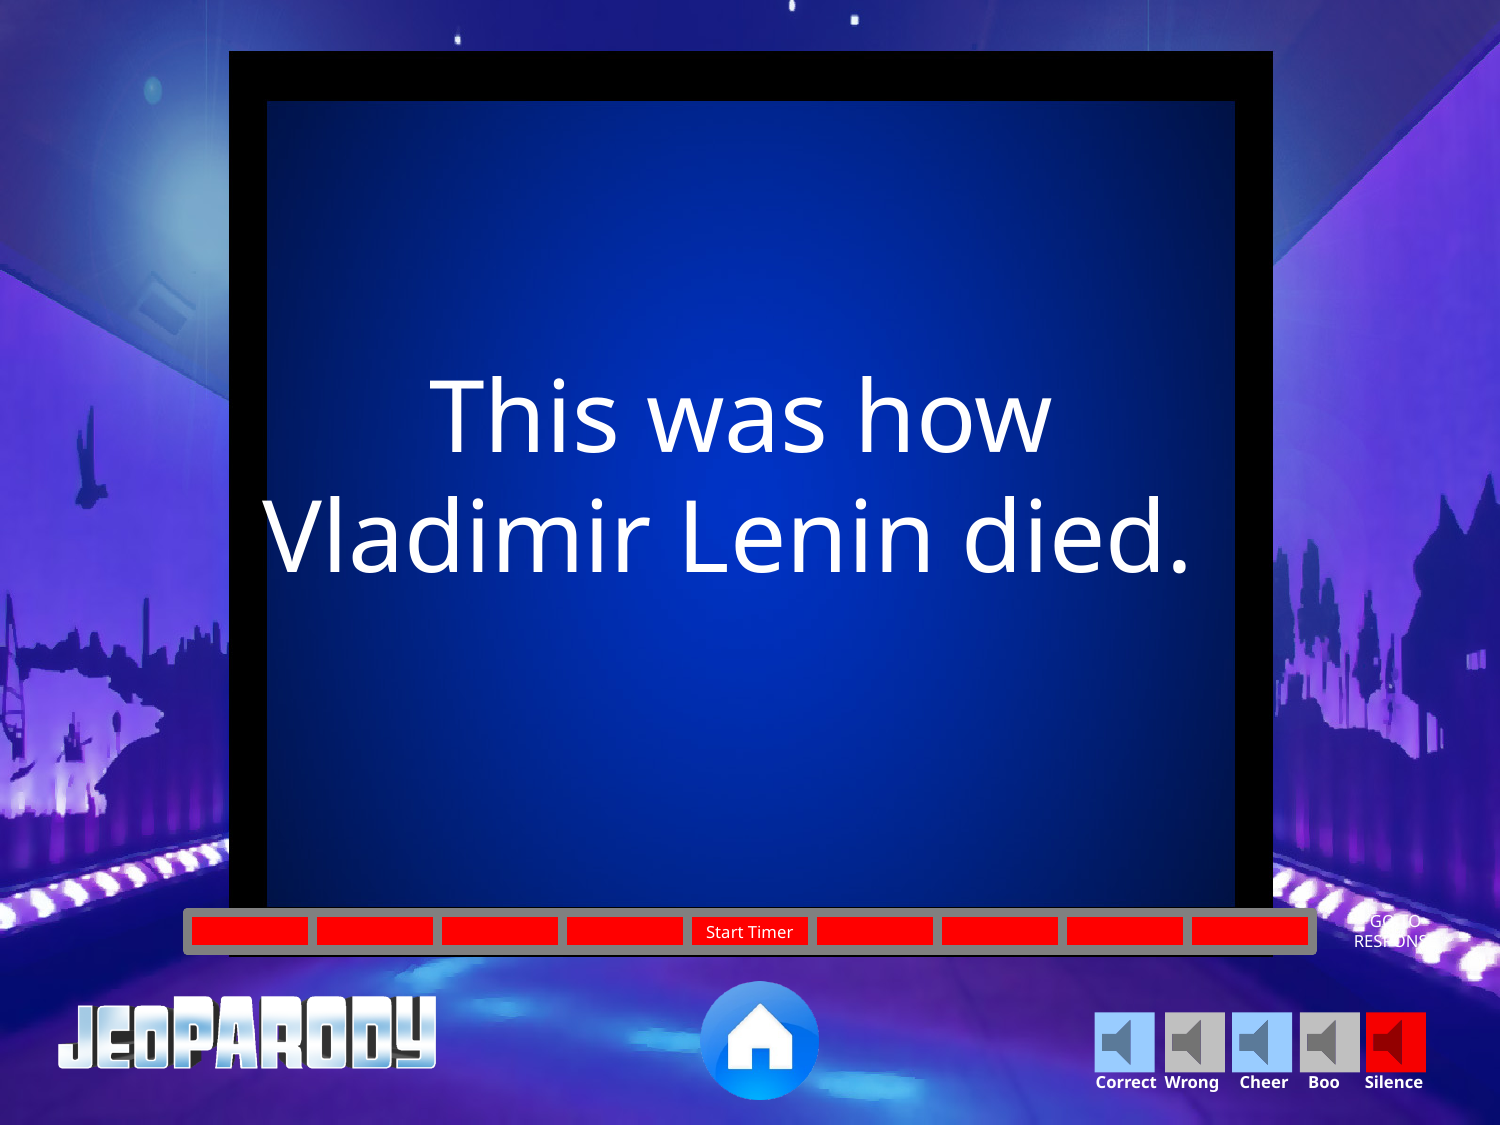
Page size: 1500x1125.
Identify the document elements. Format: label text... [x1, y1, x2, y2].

picture [0, 0, 1500, 1125]
text_box This was how Vladimir Lenin died. [133, 344, 1375, 600]
